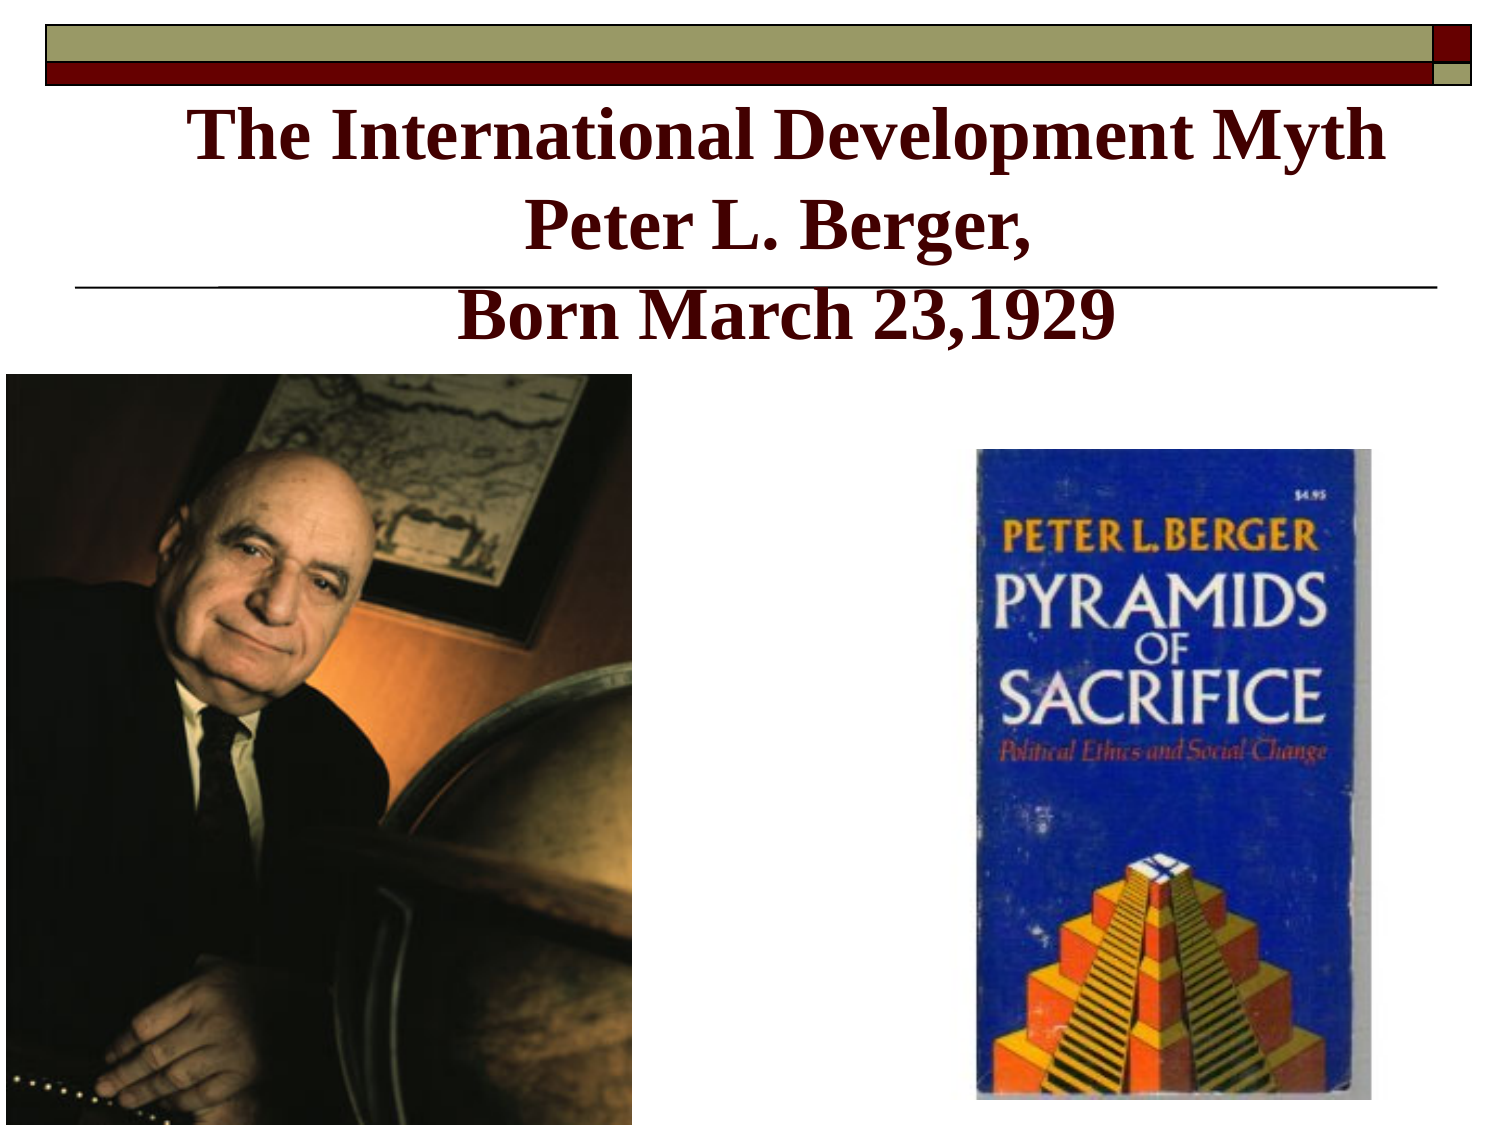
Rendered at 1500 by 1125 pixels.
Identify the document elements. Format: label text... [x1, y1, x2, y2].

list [5, 374, 632, 1125]
title The International Development Myth Peter L. Berger, Born March 23,1929 [6, 174, 1500, 363]
picture [849, 449, 1500, 1101]
